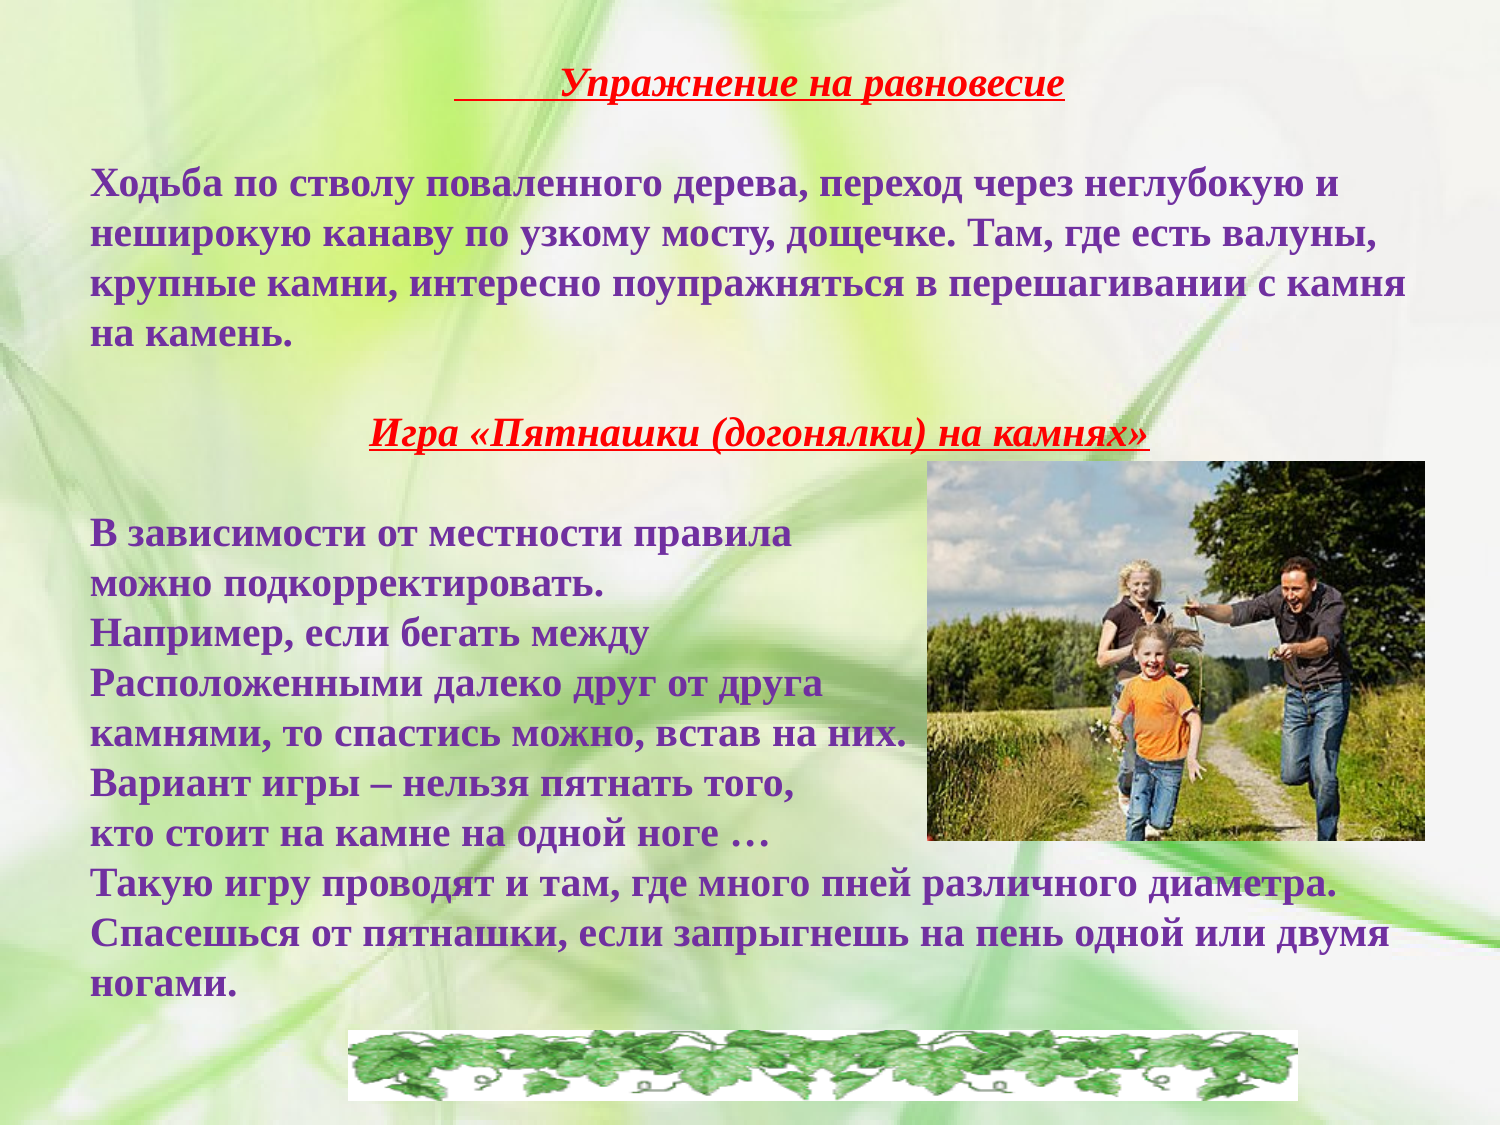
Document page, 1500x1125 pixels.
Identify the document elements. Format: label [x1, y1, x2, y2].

list [0, 0, 1500, 1125]
picture [926, 460, 1426, 841]
picture [348, 1029, 1298, 1101]
